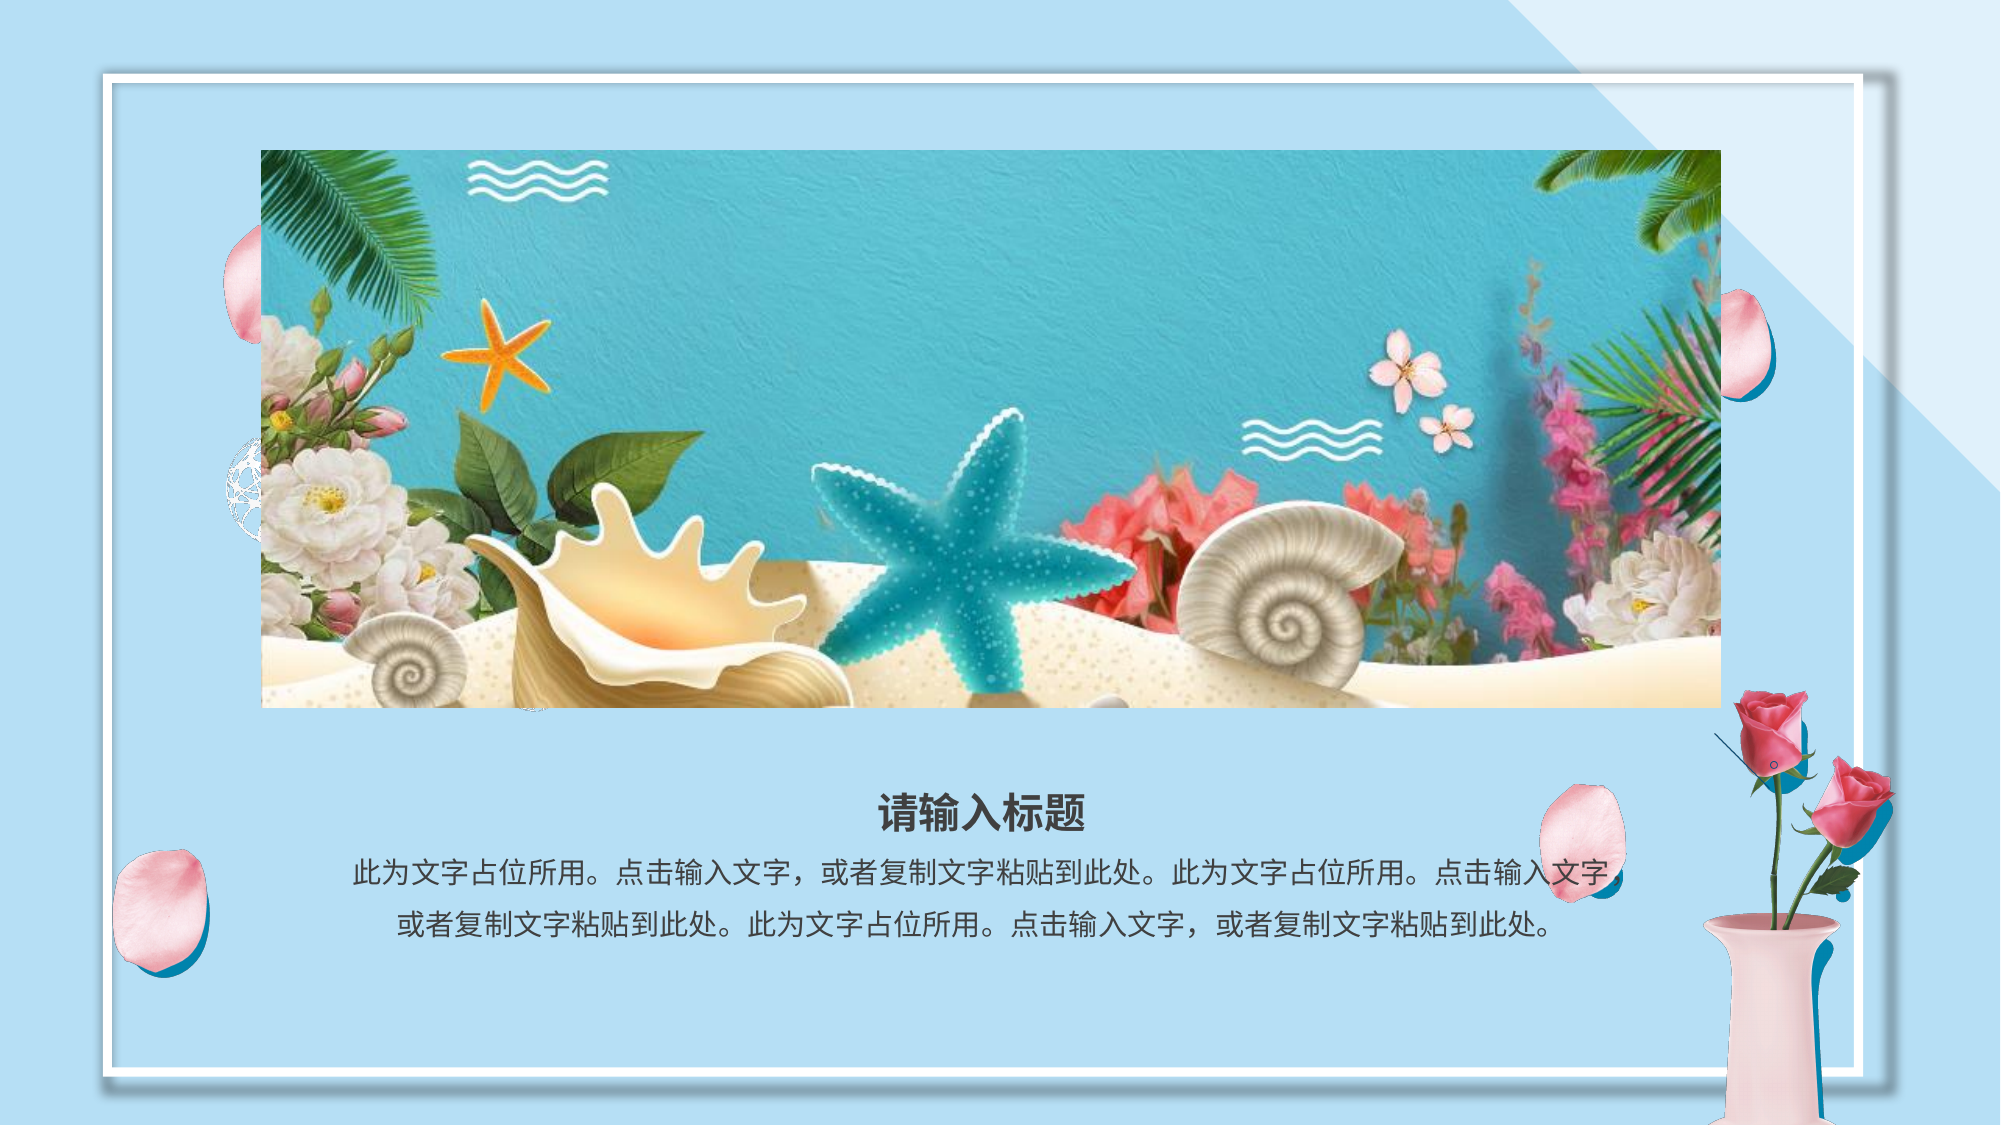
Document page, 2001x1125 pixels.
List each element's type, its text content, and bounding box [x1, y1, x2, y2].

picture [102, 804, 239, 996]
text_box 请输入标题 此为文字占位所用。点击输入文字，或者复制文字粘贴到此处。此为文字占位所用。点击输入文字，或者复制文字粘贴到此处。此为文字占位所用。点击输入文字，或者复制文字粘贴到此处。 [336, 754, 1627, 949]
picture [83, 150, 1905, 1125]
